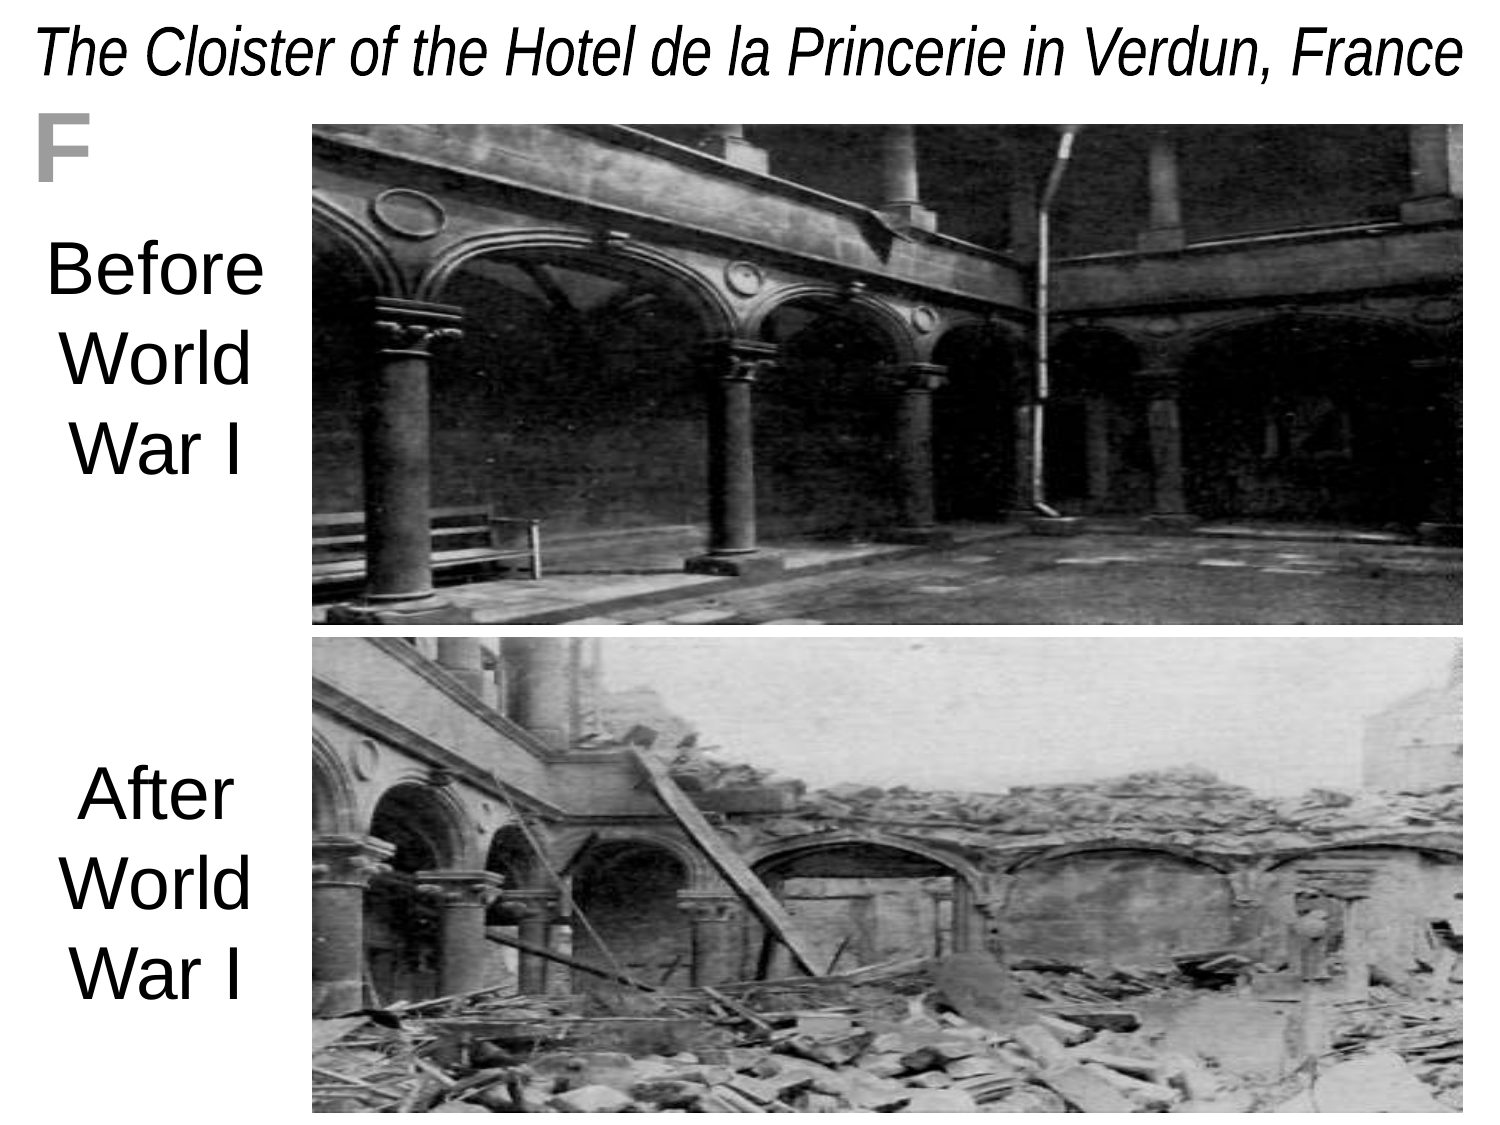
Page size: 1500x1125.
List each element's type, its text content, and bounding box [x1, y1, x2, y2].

text_box Before World War I [24, 212, 288, 498]
text_box After World War I [24, 737, 288, 1023]
text_box F [12, 75, 113, 210]
picture [312, 637, 1463, 1113]
picture [312, 124, 1463, 626]
